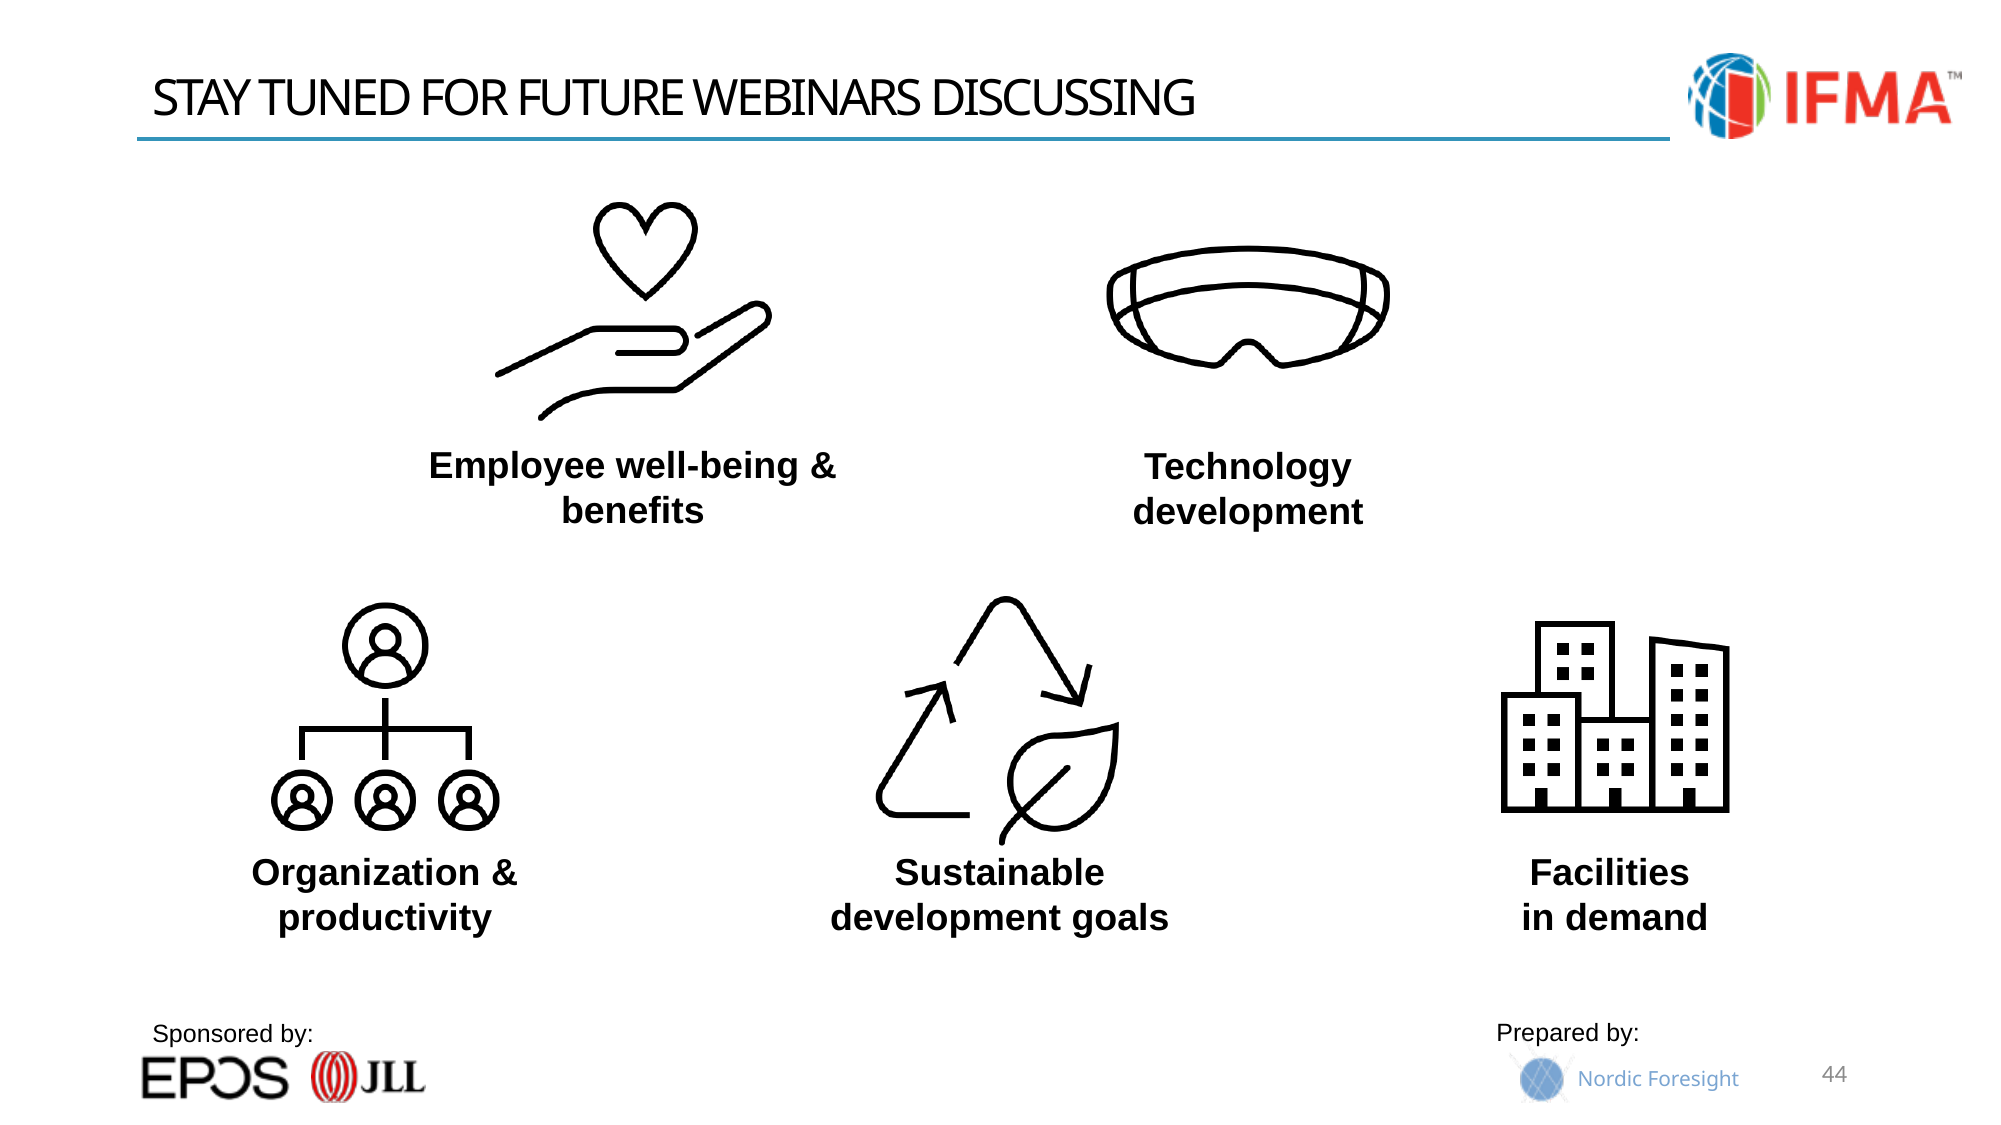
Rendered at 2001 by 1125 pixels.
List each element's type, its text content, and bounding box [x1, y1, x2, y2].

text_box Technology development [1028, 434, 1468, 540]
text_box Employee well-being & benefits [413, 433, 853, 539]
picture [1688, 53, 1962, 139]
text_box Organization & productivity [165, 840, 605, 946]
picture [852, 568, 1148, 865]
text_box Sustainable development goals [780, 840, 1220, 946]
picture [137, 1053, 294, 1105]
picture [311, 1051, 426, 1103]
picture [237, 568, 533, 865]
slide_number 44 [1412, 1042, 1863, 1103]
picture [1100, 158, 1396, 455]
picture [1467, 568, 1763, 865]
text_box Facilities in demand [1395, 840, 1835, 946]
picture [485, 158, 781, 455]
title STAY TUNED FOR FUTURE WEBINARS DISCUSSING [137, 59, 1670, 139]
picture [1481, 1035, 1603, 1042]
